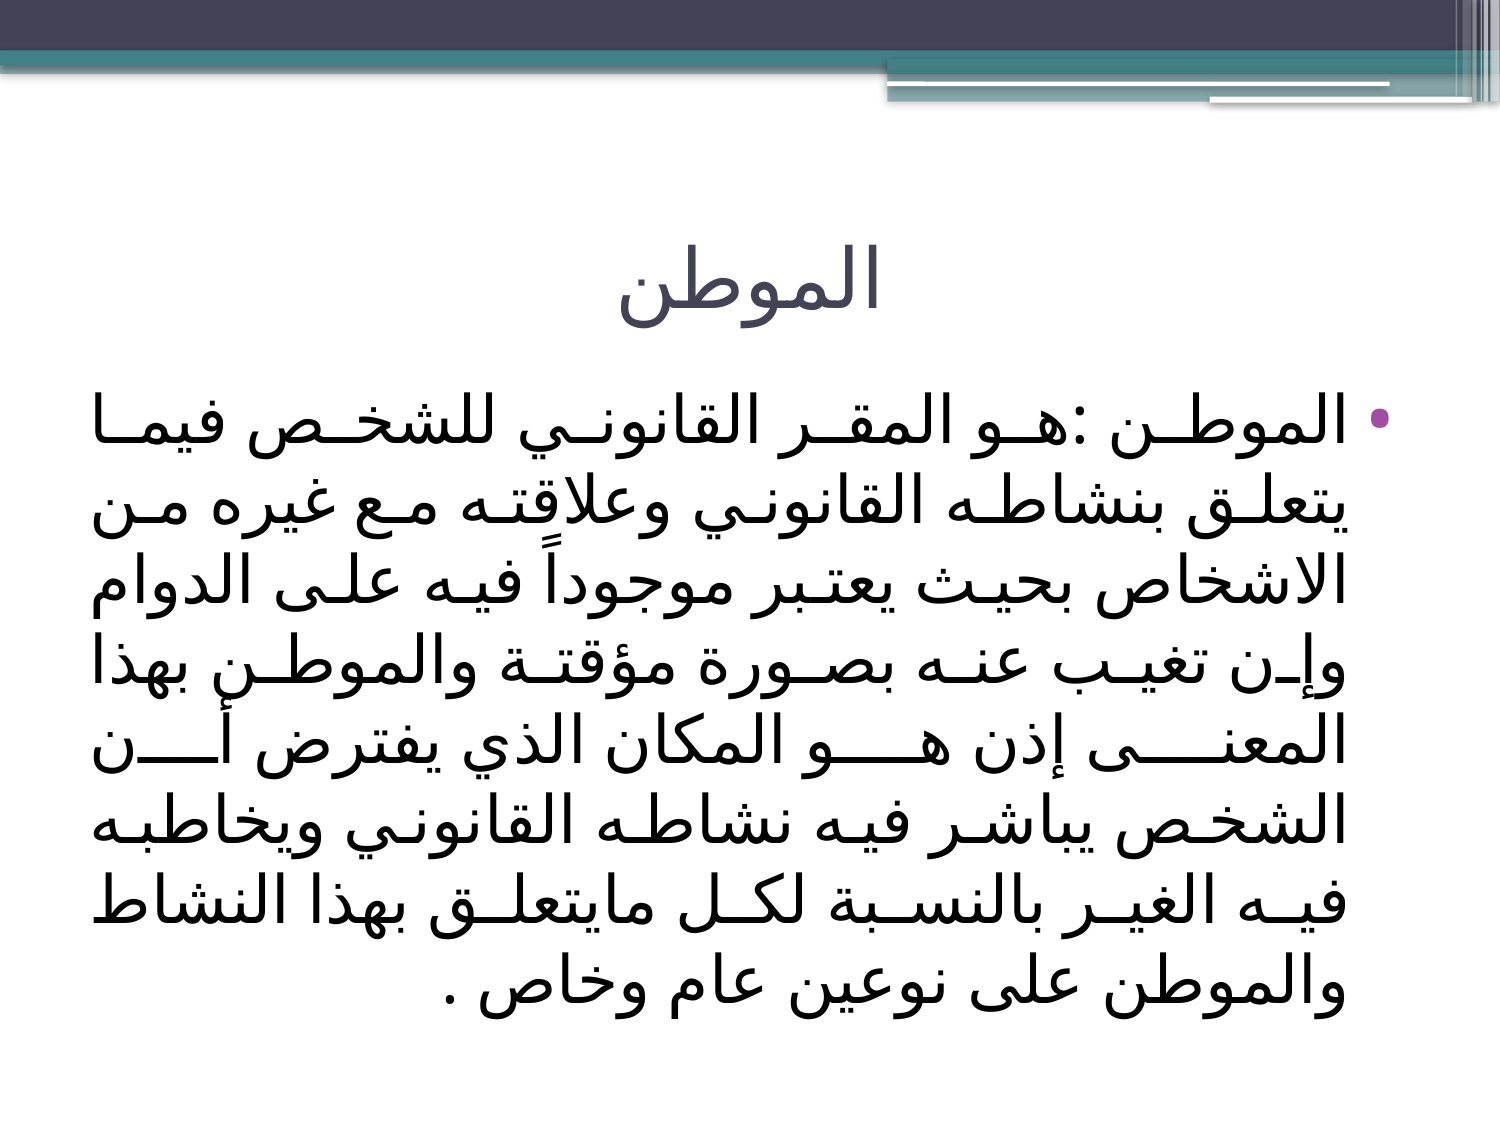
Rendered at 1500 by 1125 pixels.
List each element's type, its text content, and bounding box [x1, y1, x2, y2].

title الموطن [75, 187, 1425, 363]
list الموطن :هو المقر القانوني للشخص فيما يتعلق بنشاطه القانوني وعلاقته مع غيره من الاشخاص بحيث يعتبر موجوداً فيه على الدوام وإن تغيب عنه بصورة مؤقتة والموطن بهذا المعنى إذن هو المكان الذي يفترض أن الشخص يباشر فيه نشاطه القانوني ويخاطبه فيه الغير بالنسبة لكل مايتعلق بهذا النشاط والموطن على نوعين عام وخاص . [75, 368, 1425, 1079]
